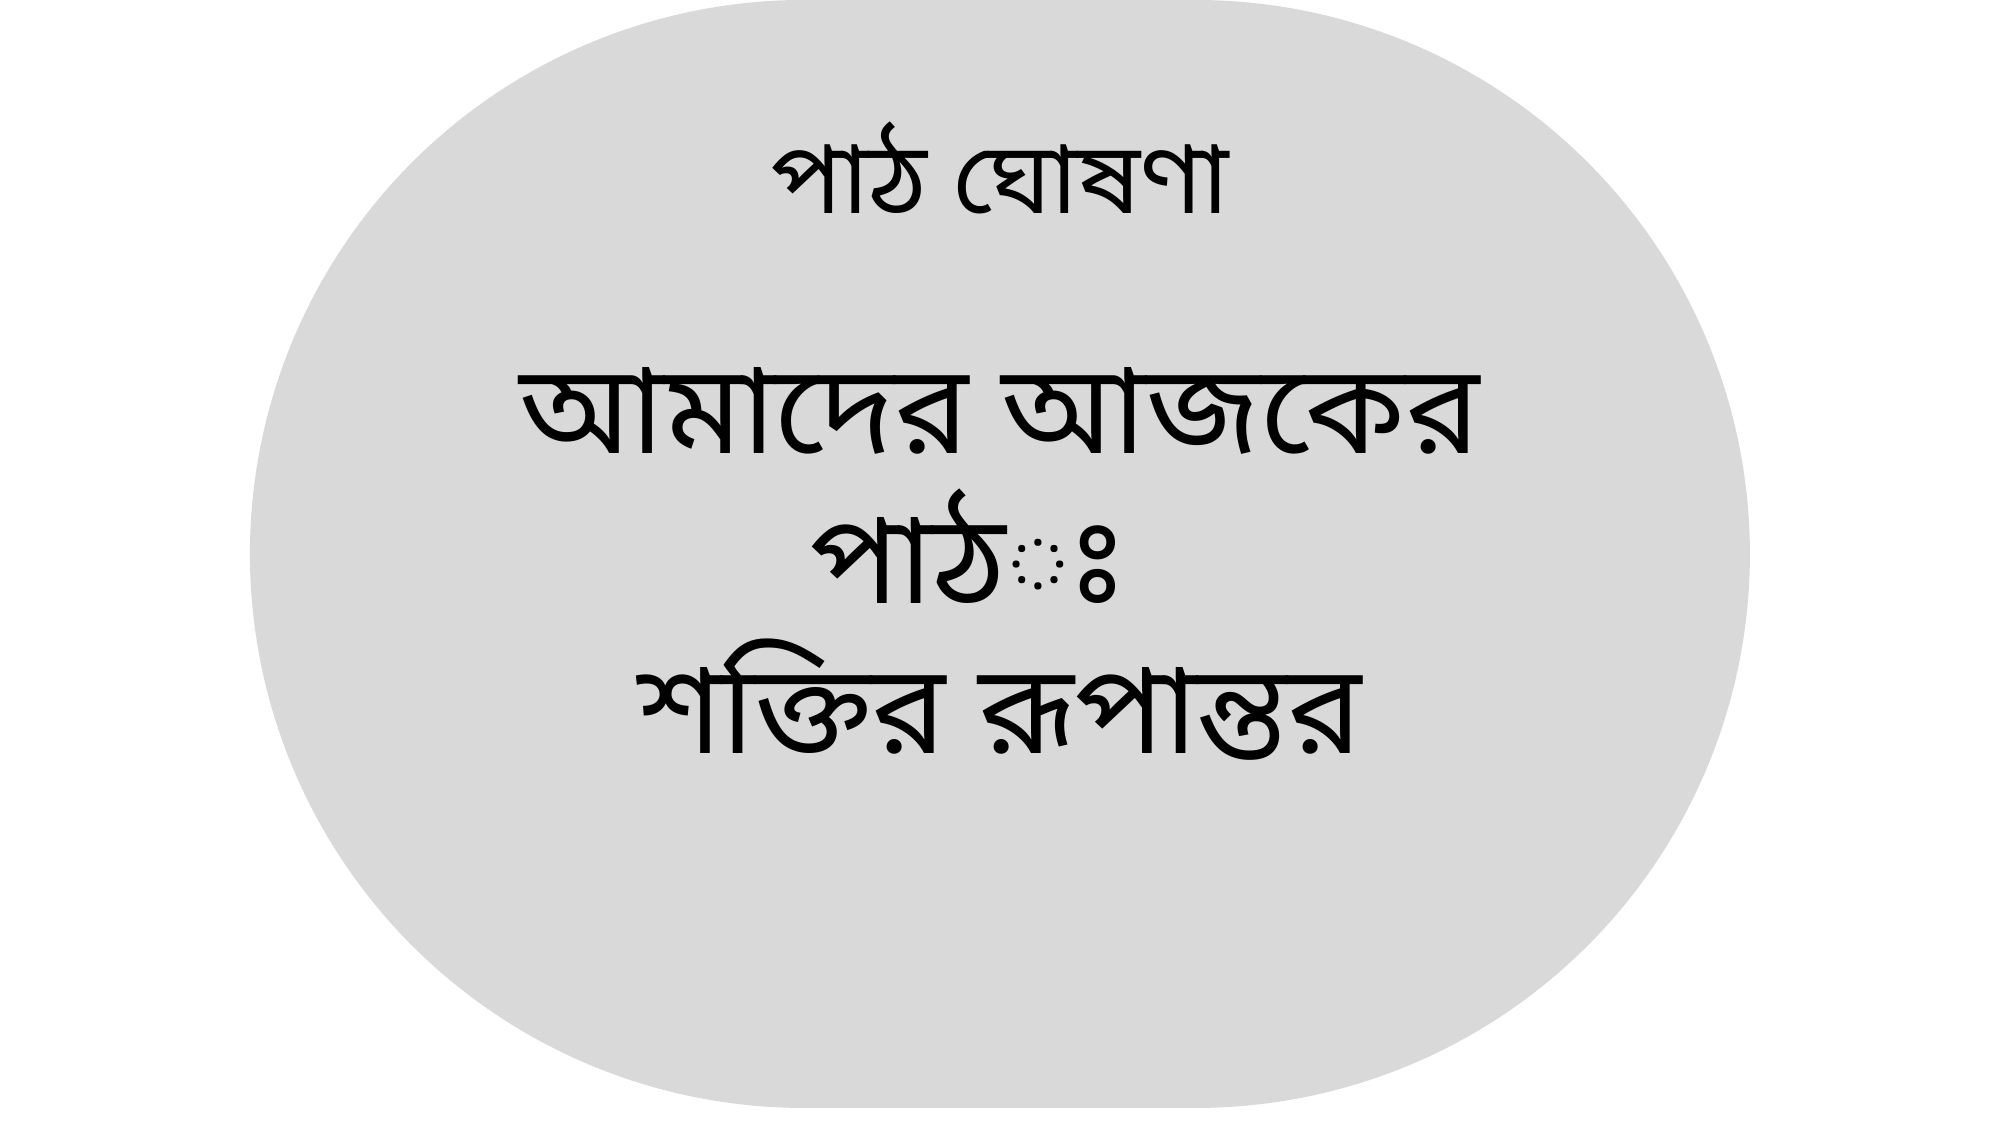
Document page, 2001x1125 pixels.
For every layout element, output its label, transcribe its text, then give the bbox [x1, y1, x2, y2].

text_box পাঠ ঘোষণা [729, 106, 1271, 241]
text_box আমাদের আজকের পাঠঃ শক্তির রূপান্তর [248, 0, 1751, 1109]
